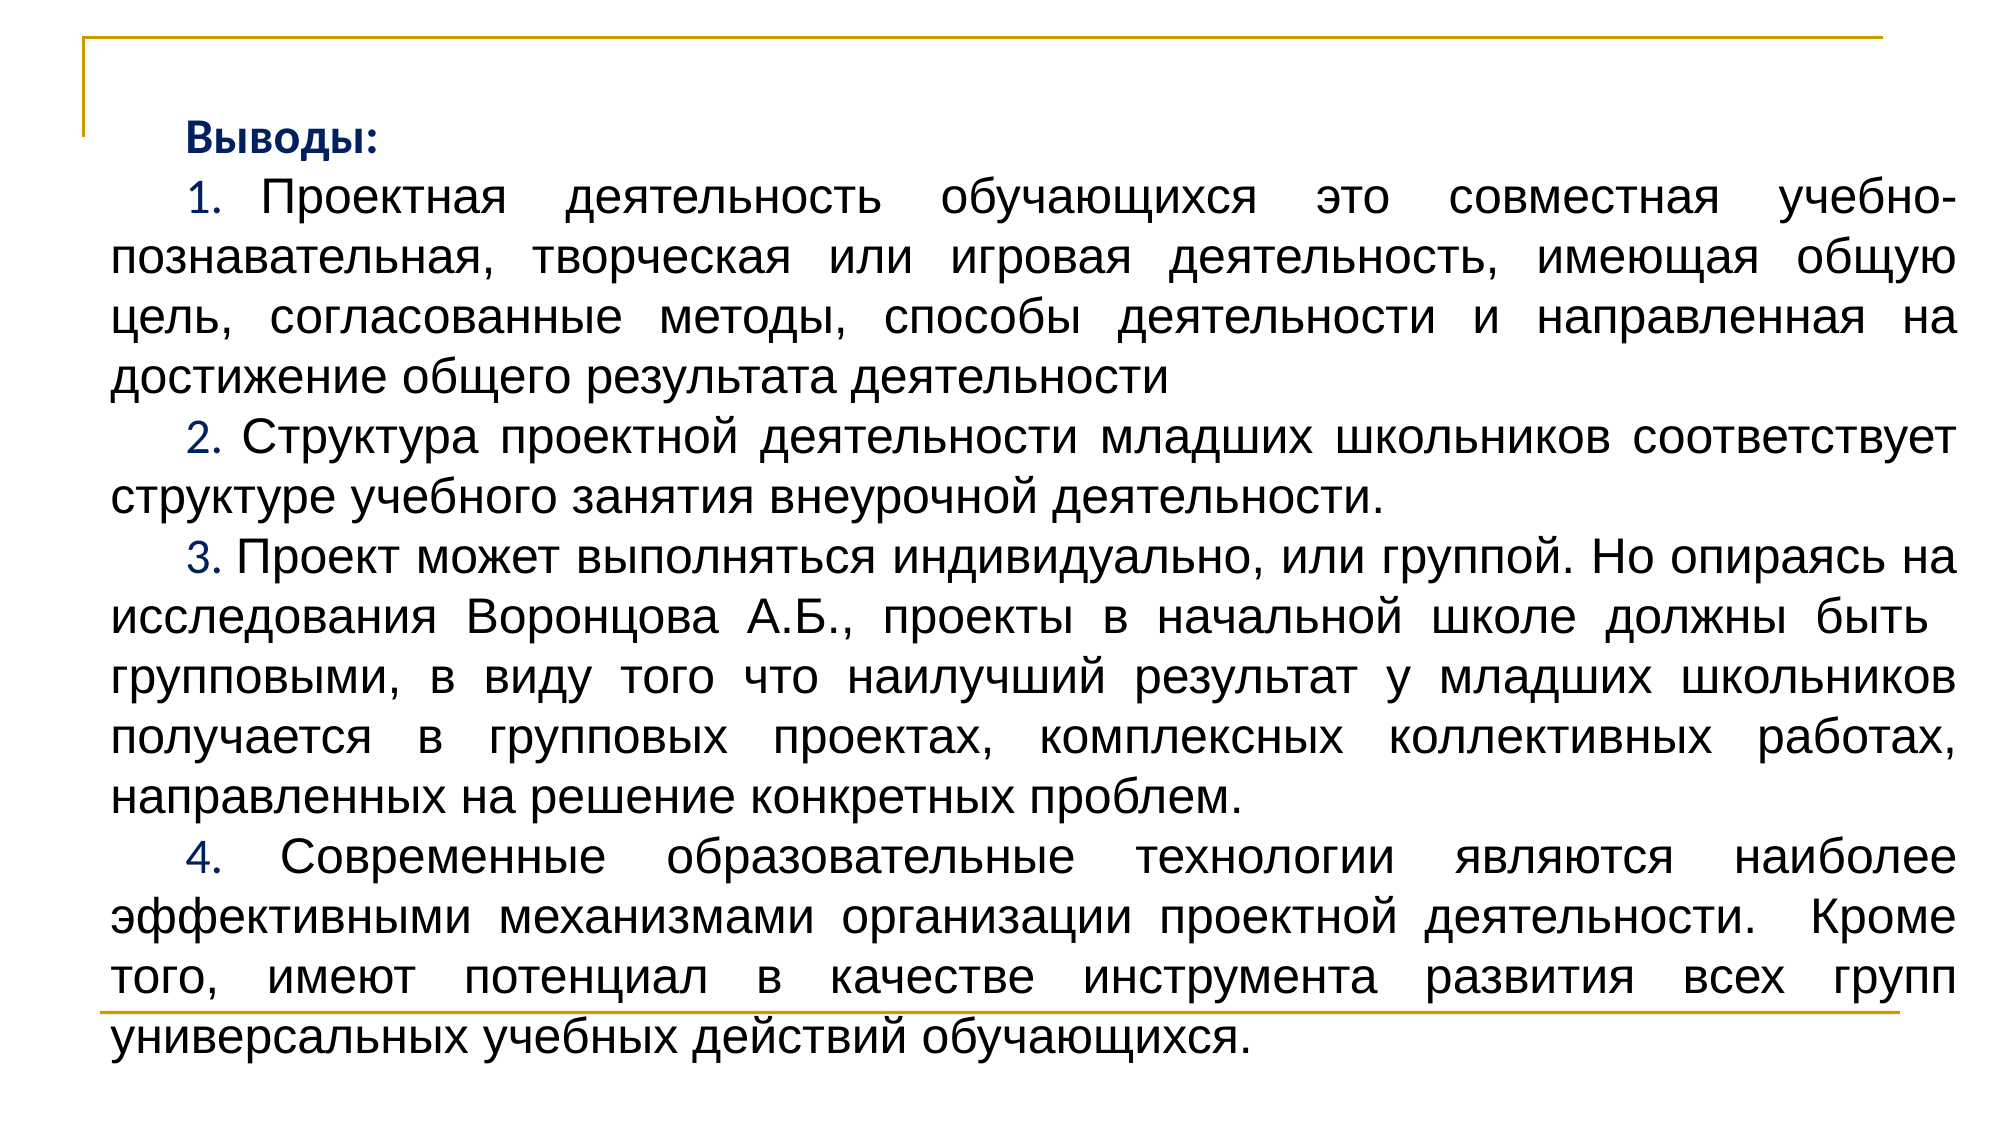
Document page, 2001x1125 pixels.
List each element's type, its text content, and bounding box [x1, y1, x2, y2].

text_box Выводы: 1. Проектная деятельность обучающихся это совместная учебно-познавательная, творческая или игровая деятельность, имеющая общую цель, согласованные методы, способы деятельности и направленная на достижение общего результата деятельности 2. Структура проектной деятельности младших школьников соответствует структуре учебного занятия внеурочной деятельности. 3. Проект может выполняться индивидуально, или группой. Но опираясь на исследования Воронцова А.Б., проекты в начальной школе должны быть групповыми, в виду того что наилучший результат у младших школьников получается в групповых проектах, комплексных коллективных работах, направленных на решение конкретных проблем. 4. Современные образовательные технологии являются наиболее эффективными механизмами организации проектной деятельности. Кроме того, имеют потенциал в качестве инструмента развития всех групп универсальных учебных действий обучающихся. [95, 95, 1973, 1125]
